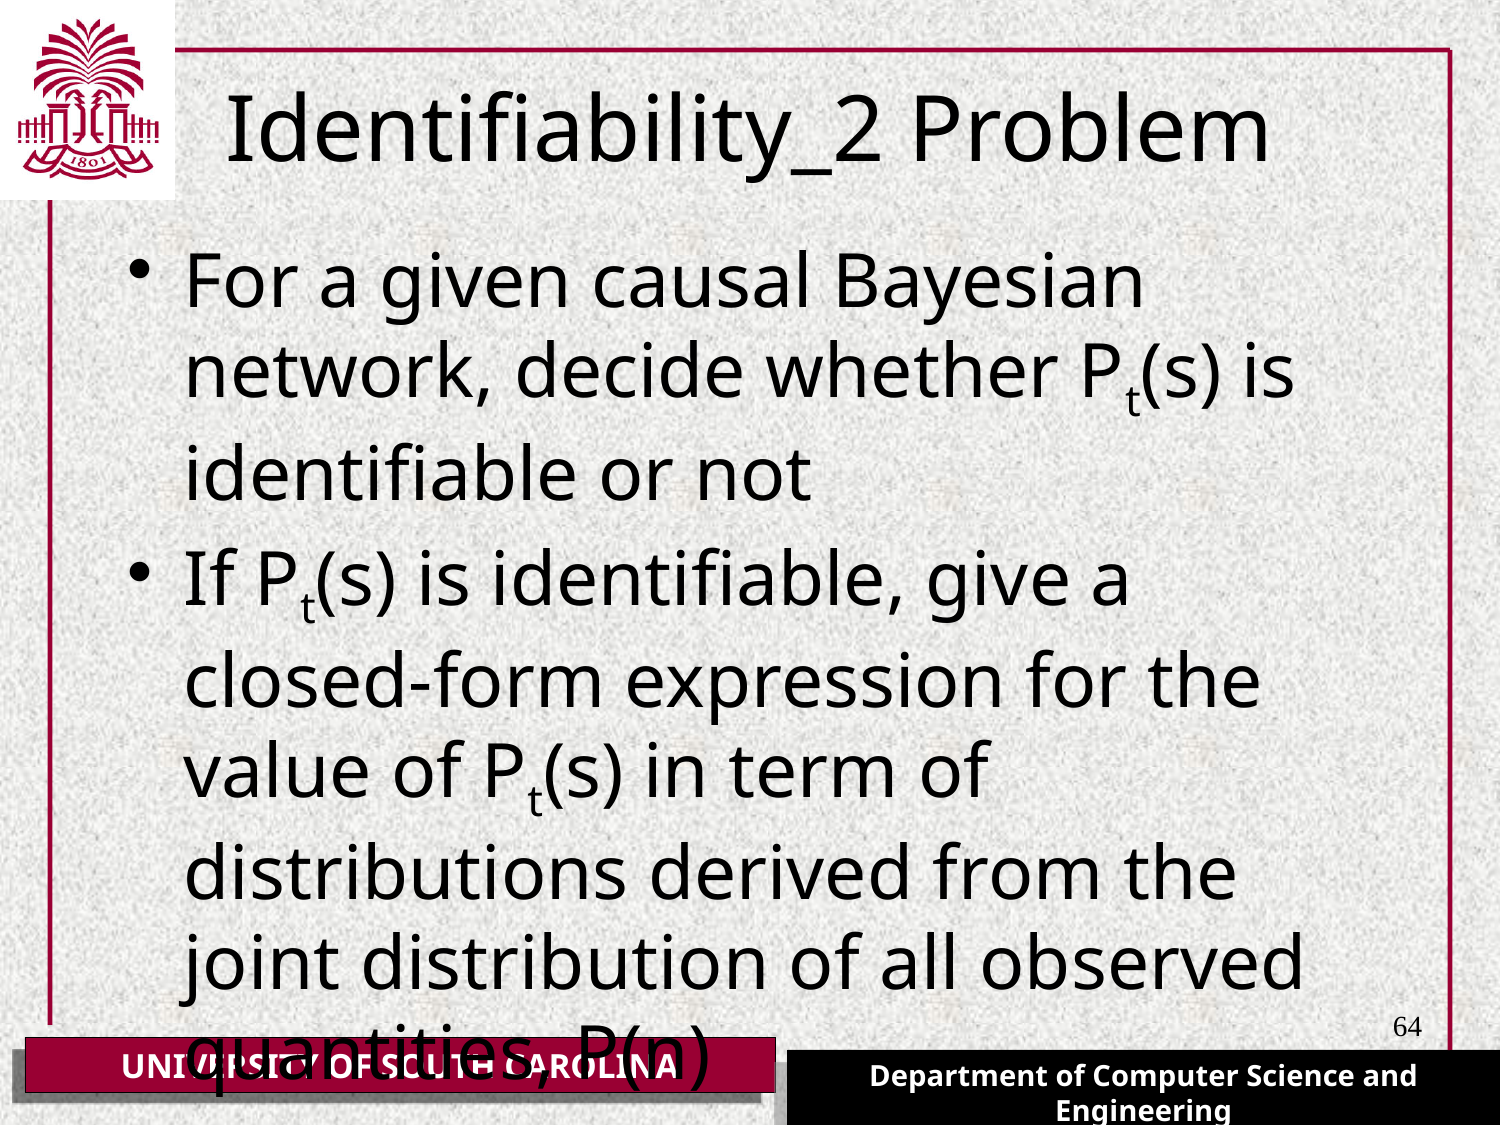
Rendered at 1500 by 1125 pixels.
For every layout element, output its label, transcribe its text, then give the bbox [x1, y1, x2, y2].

list For a given causal Bayesian network, decide whether Pt(s) is identifiable or not If Pt(s) is identifiable, give a closed-form expression for the value of Pt(s) in term of distributions derived from the joint distribution of all observed quantities, P(n) [112, 224, 1388, 1000]
title Identifiability_2 Problem [112, 50, 1388, 200]
picture [0, 0, 1500, 1125]
picture [13, 1050, 761, 1103]
slide_number 64 [1374, 999, 1438, 1038]
